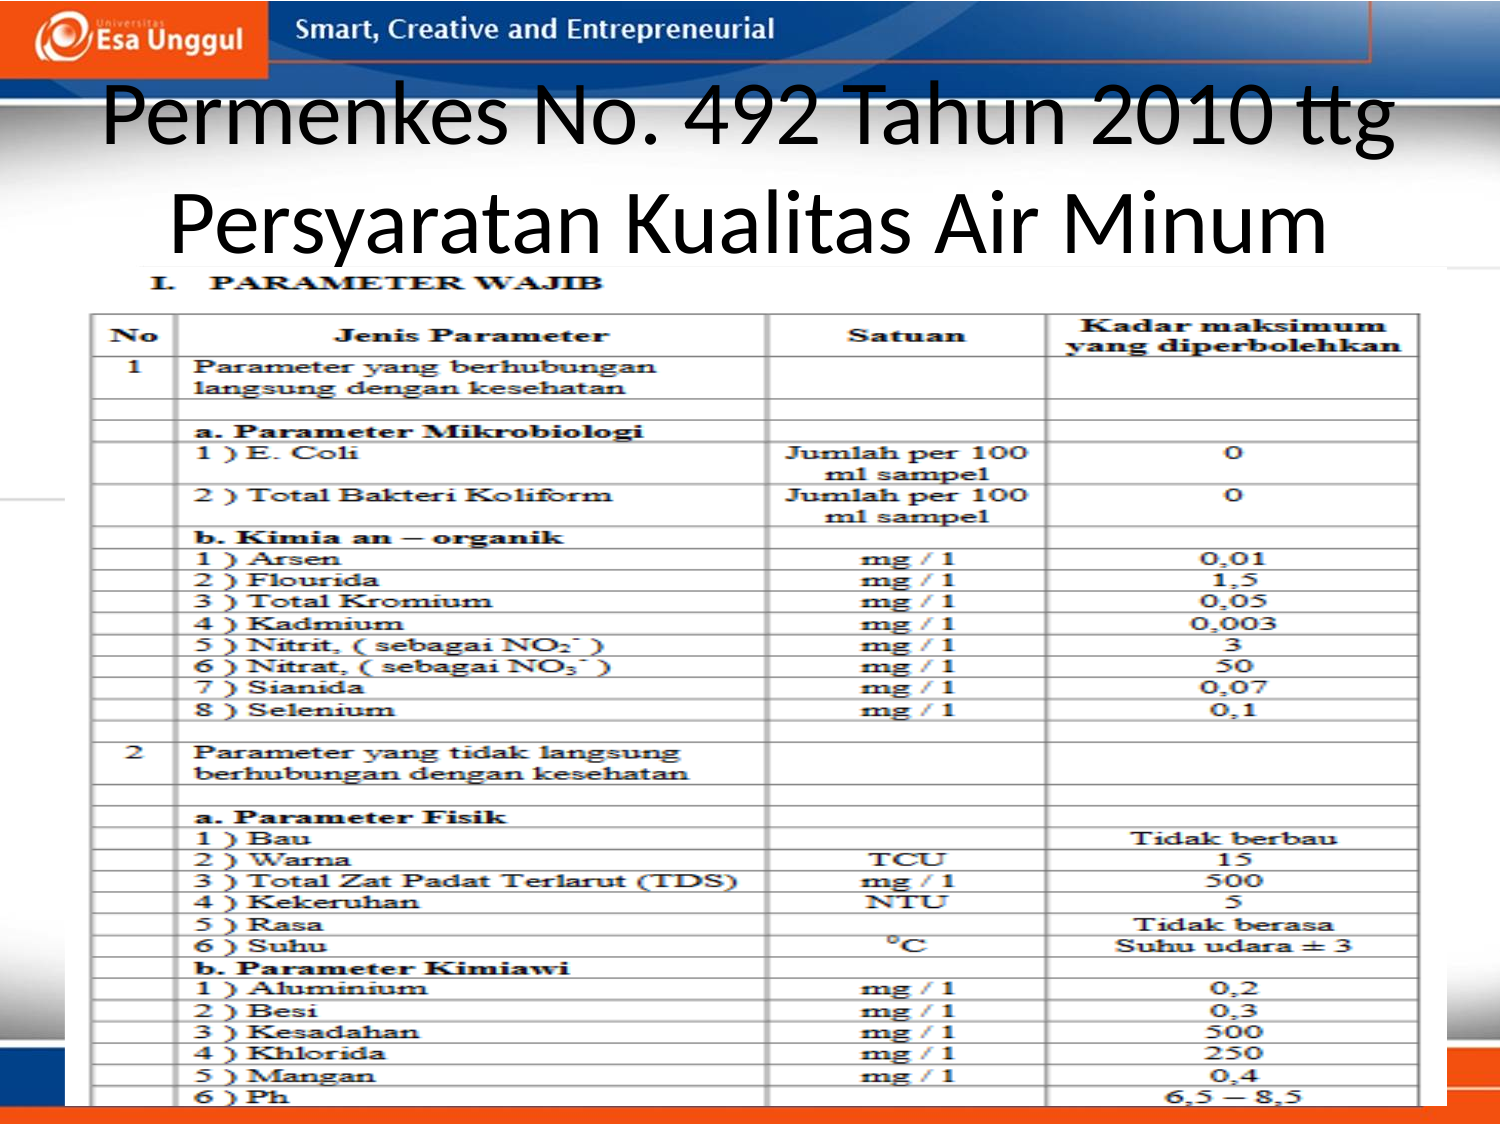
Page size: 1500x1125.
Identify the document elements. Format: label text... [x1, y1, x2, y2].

title Permenkes No. 492 Tahun 2010 ttg Persyaratan Kualitas Air Minum [75, 45, 1425, 233]
picture [0, 1, 1500, 1124]
